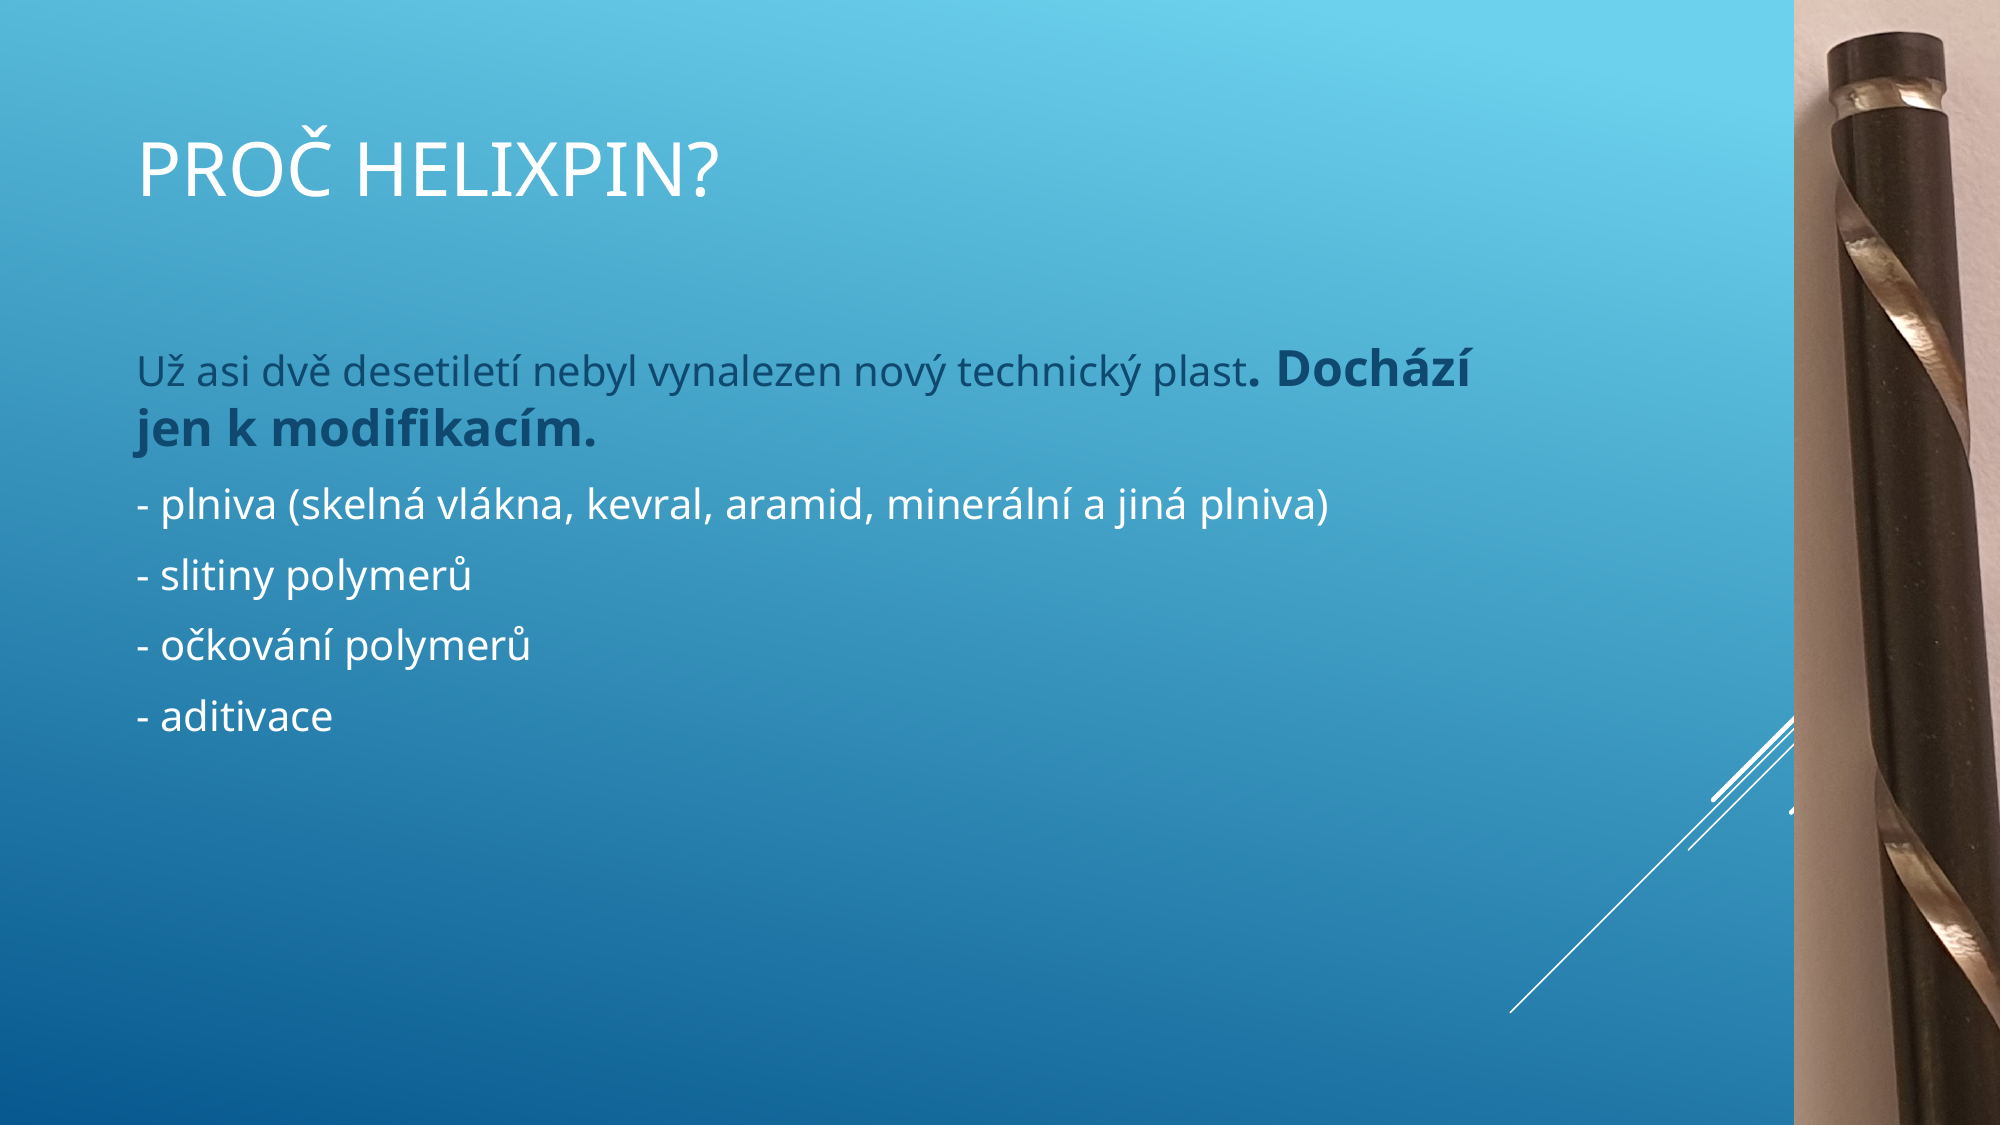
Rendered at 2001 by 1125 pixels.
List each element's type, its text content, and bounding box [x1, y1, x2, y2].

picture [1793, 0, 2000, 1125]
title Proč helixpin? [121, 42, 1522, 241]
list Už asi dvě desetiletí nebyl vynalezen nový technický plast. Dochází jen k modifikacím. - plniva (skelná vlákna, kevral, aramid, minerální a jiná plniva) - slitiny polymerů - očkování polymerů - aditivace [121, 241, 1522, 835]
